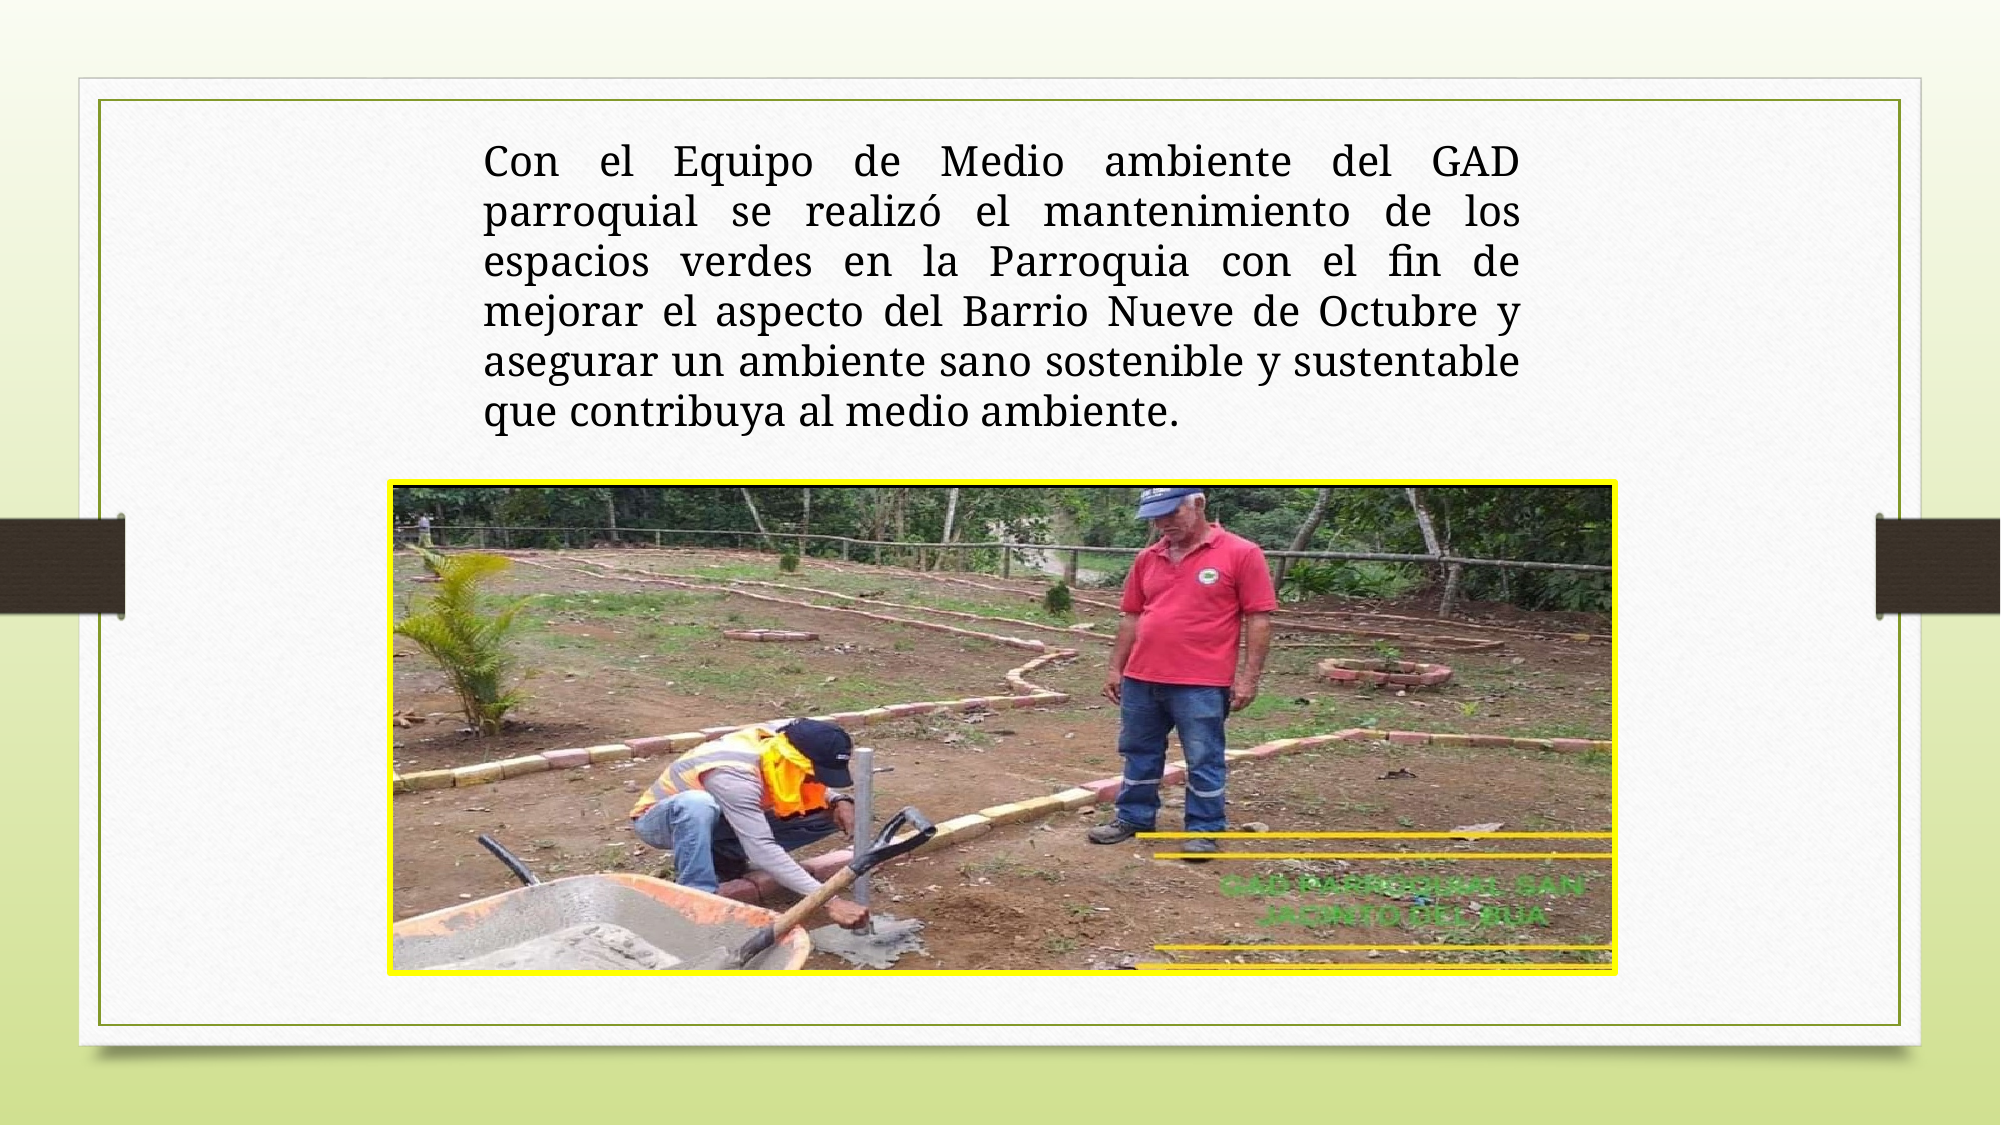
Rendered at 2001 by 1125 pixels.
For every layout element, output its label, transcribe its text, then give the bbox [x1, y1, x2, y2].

picture [0, 0, 2001, 1125]
text_box Con el Equipo de Medio ambiente del GAD parroquial se realizó el mantenimiento de los espacios verdes en la Parroquia con el fin de mejorar el aspecto del Barrio Nueve de Octubre y asegurar un ambiente sano sostenible y sustentable que contribuya al medio ambiente. [468, 143, 1537, 427]
